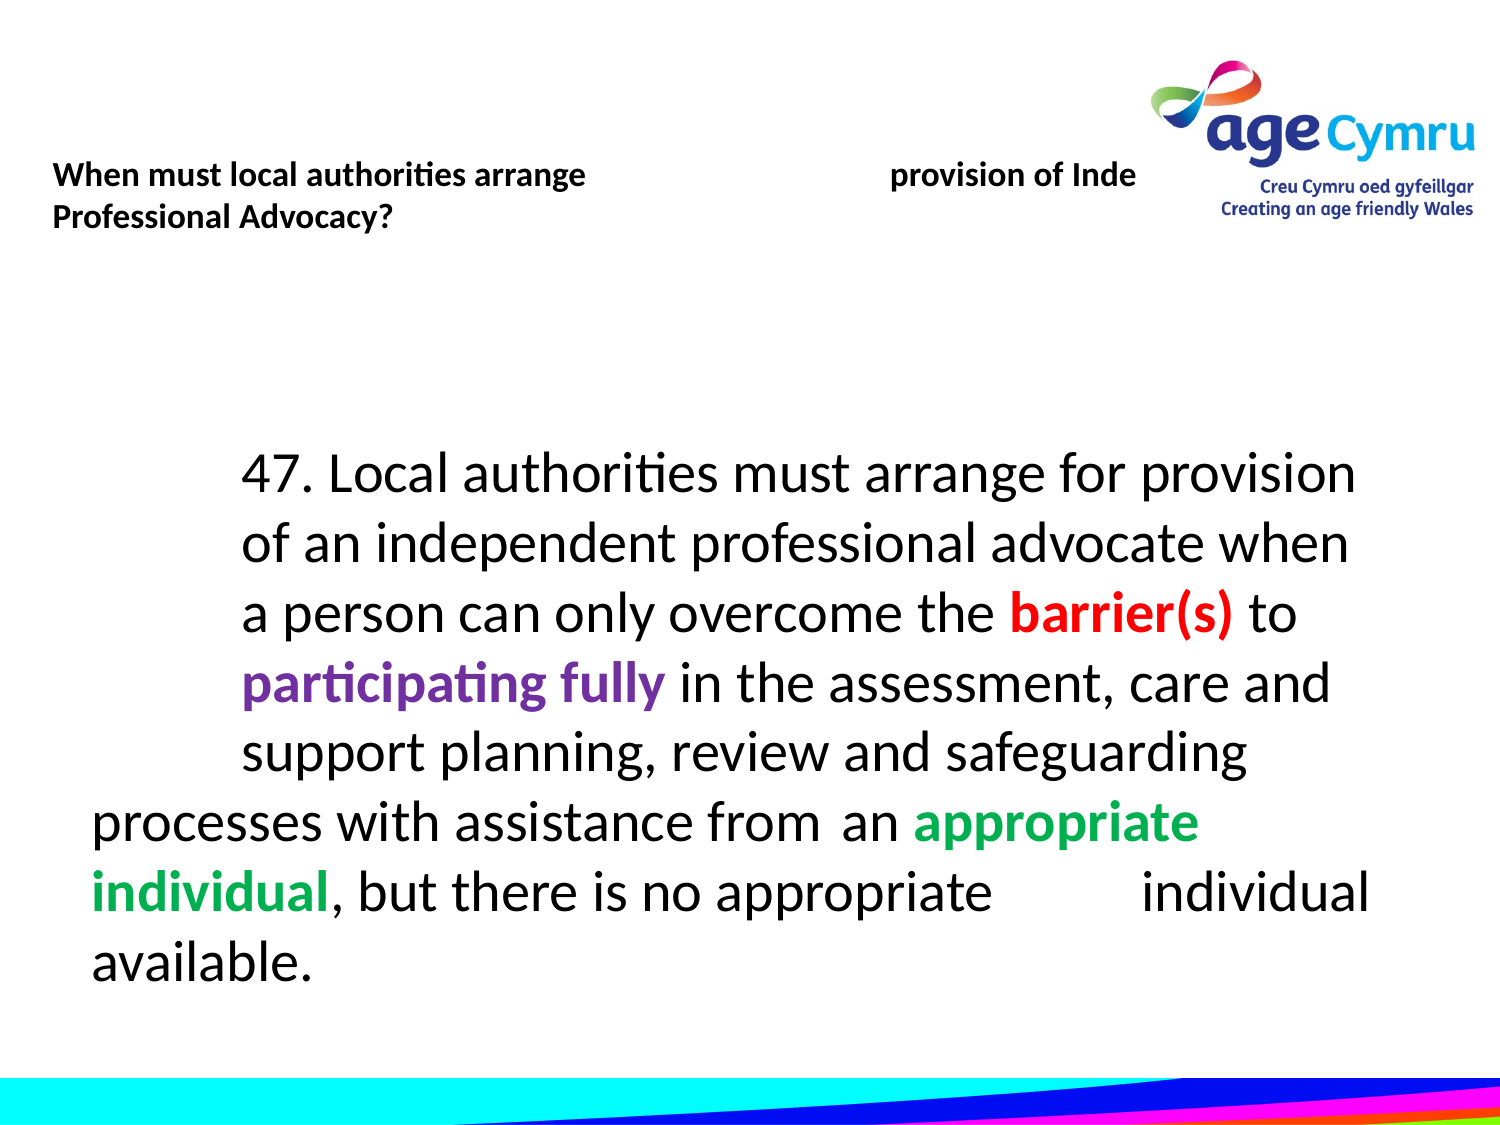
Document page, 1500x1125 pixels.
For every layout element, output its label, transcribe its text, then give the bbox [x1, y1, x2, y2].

list 47. Local authorities must arrange for provision of an independent professional advocate when a person can only overcome the barrier(s) to participating fully in the assessment, care and support planning, review and safeguarding processes with assistance from an appropriate individual, but there is no appropriate individual available. [76, 248, 1424, 1035]
picture [1136, 54, 1500, 231]
title When must local authorities arrange provision of Independent Professional Advocacy? [37, 45, 1425, 338]
picture [0, 1077, 1500, 1125]
